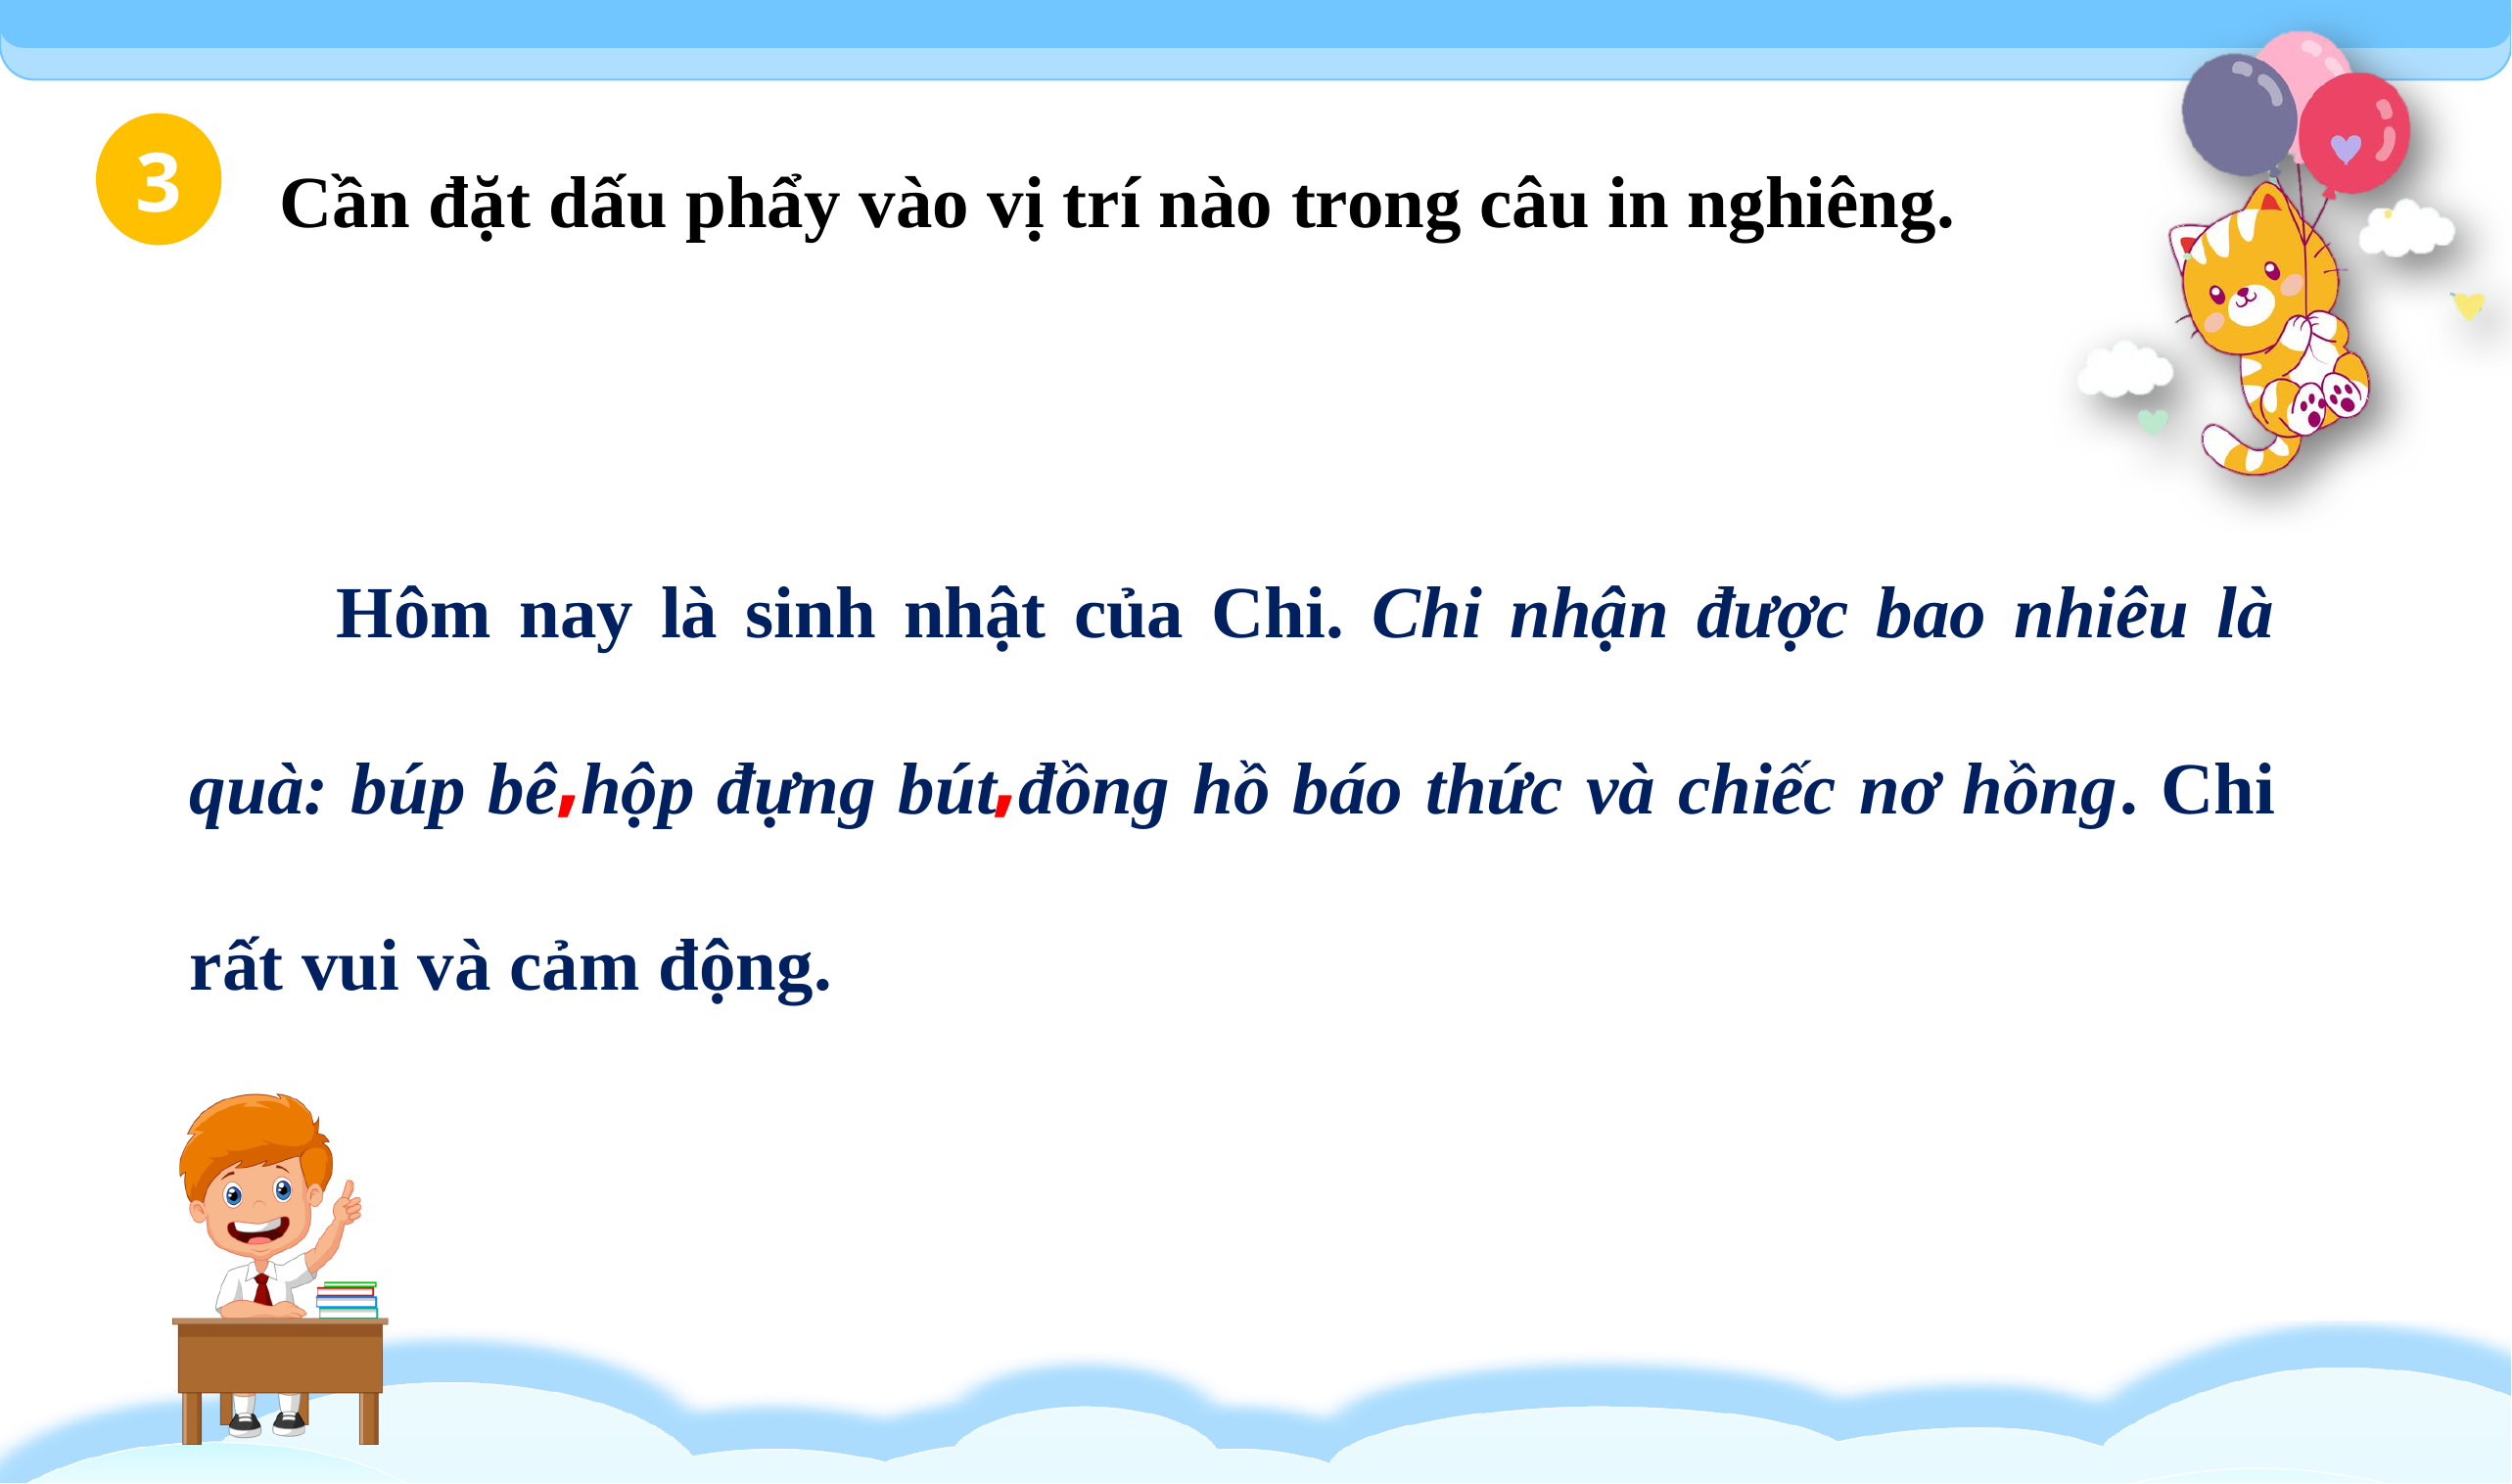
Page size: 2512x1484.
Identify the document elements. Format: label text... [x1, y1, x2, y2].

text_box , [978, 709, 1033, 831]
picture [0, 1088, 2512, 1483]
text_box , [540, 709, 596, 831]
text_box Hôm nay là sinh nhật của Chi. Chi nhận được bao nhiêu là quà: búp bê hộp đựng bút đồng hồ báo thức và chiếc nơ hồng. Chi rất vui và cảm động. [170, 466, 2295, 1015]
text_box Cần đặt dấu phẩy vào vị trí nào trong câu in nghiêng. [260, 100, 1981, 253]
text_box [0, 0, 1999, 80]
text_box 3 [94, 112, 223, 247]
picture [1999, 0, 2512, 542]
